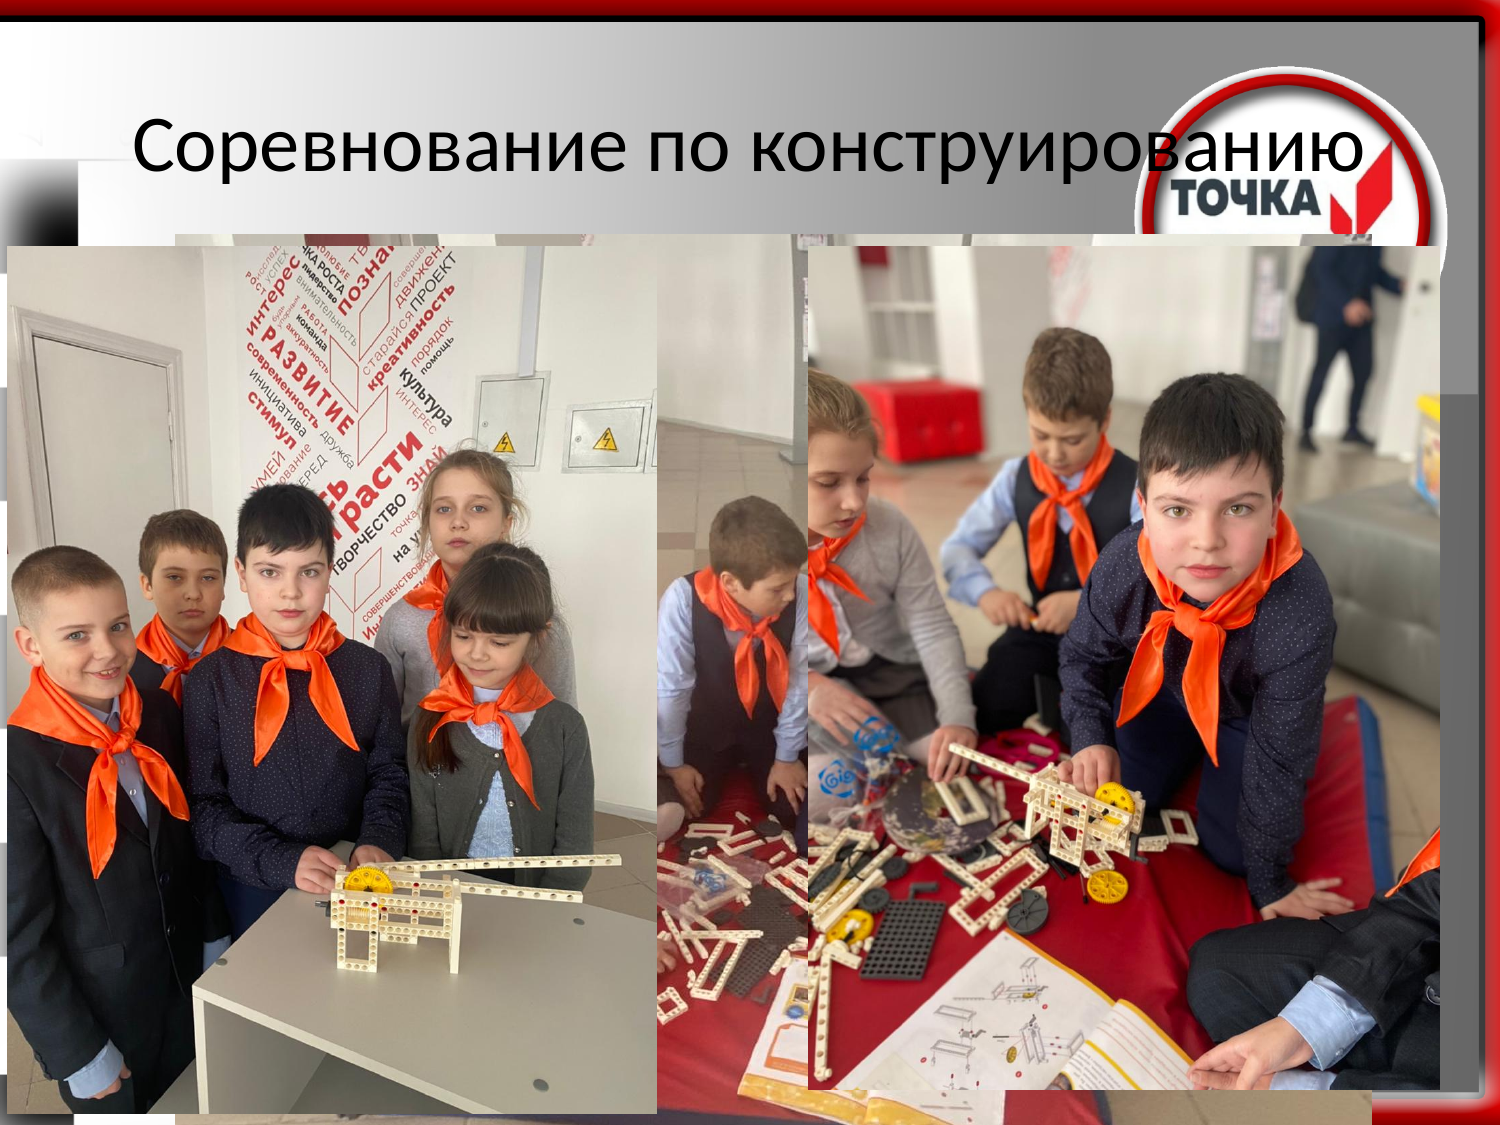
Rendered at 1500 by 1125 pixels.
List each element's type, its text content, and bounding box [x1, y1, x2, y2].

picture [0, 0, 1500, 1125]
title Соревнование по конструированию [75, 45, 1425, 233]
